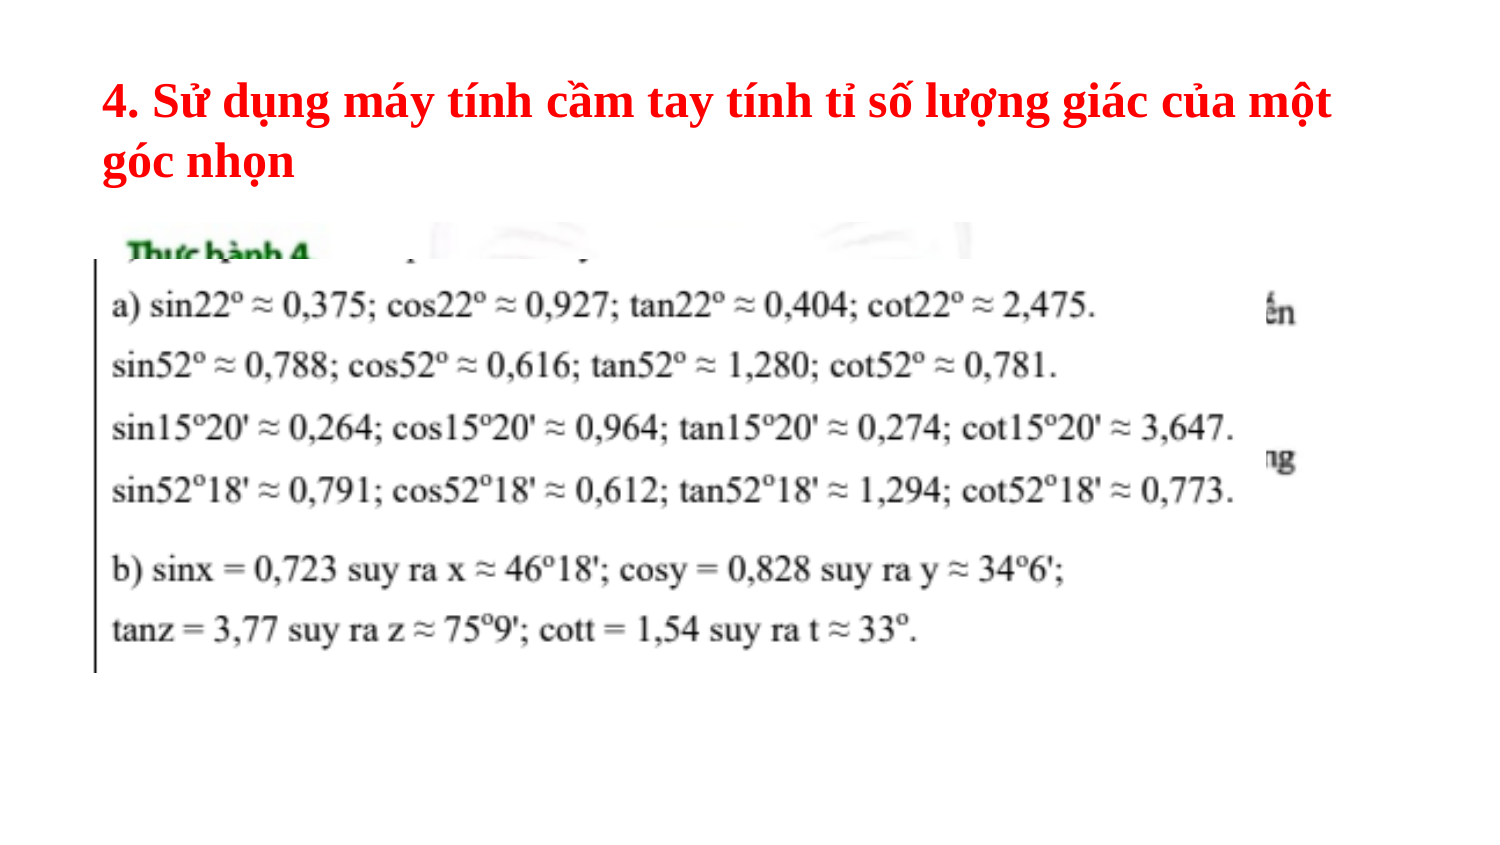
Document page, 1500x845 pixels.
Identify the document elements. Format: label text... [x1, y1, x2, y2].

text_box 4. Sử dụng máy tính cầm tay tính tỉ số lượng giác của một góc nhọn [87, 59, 1375, 195]
picture [90, 221, 1363, 673]
